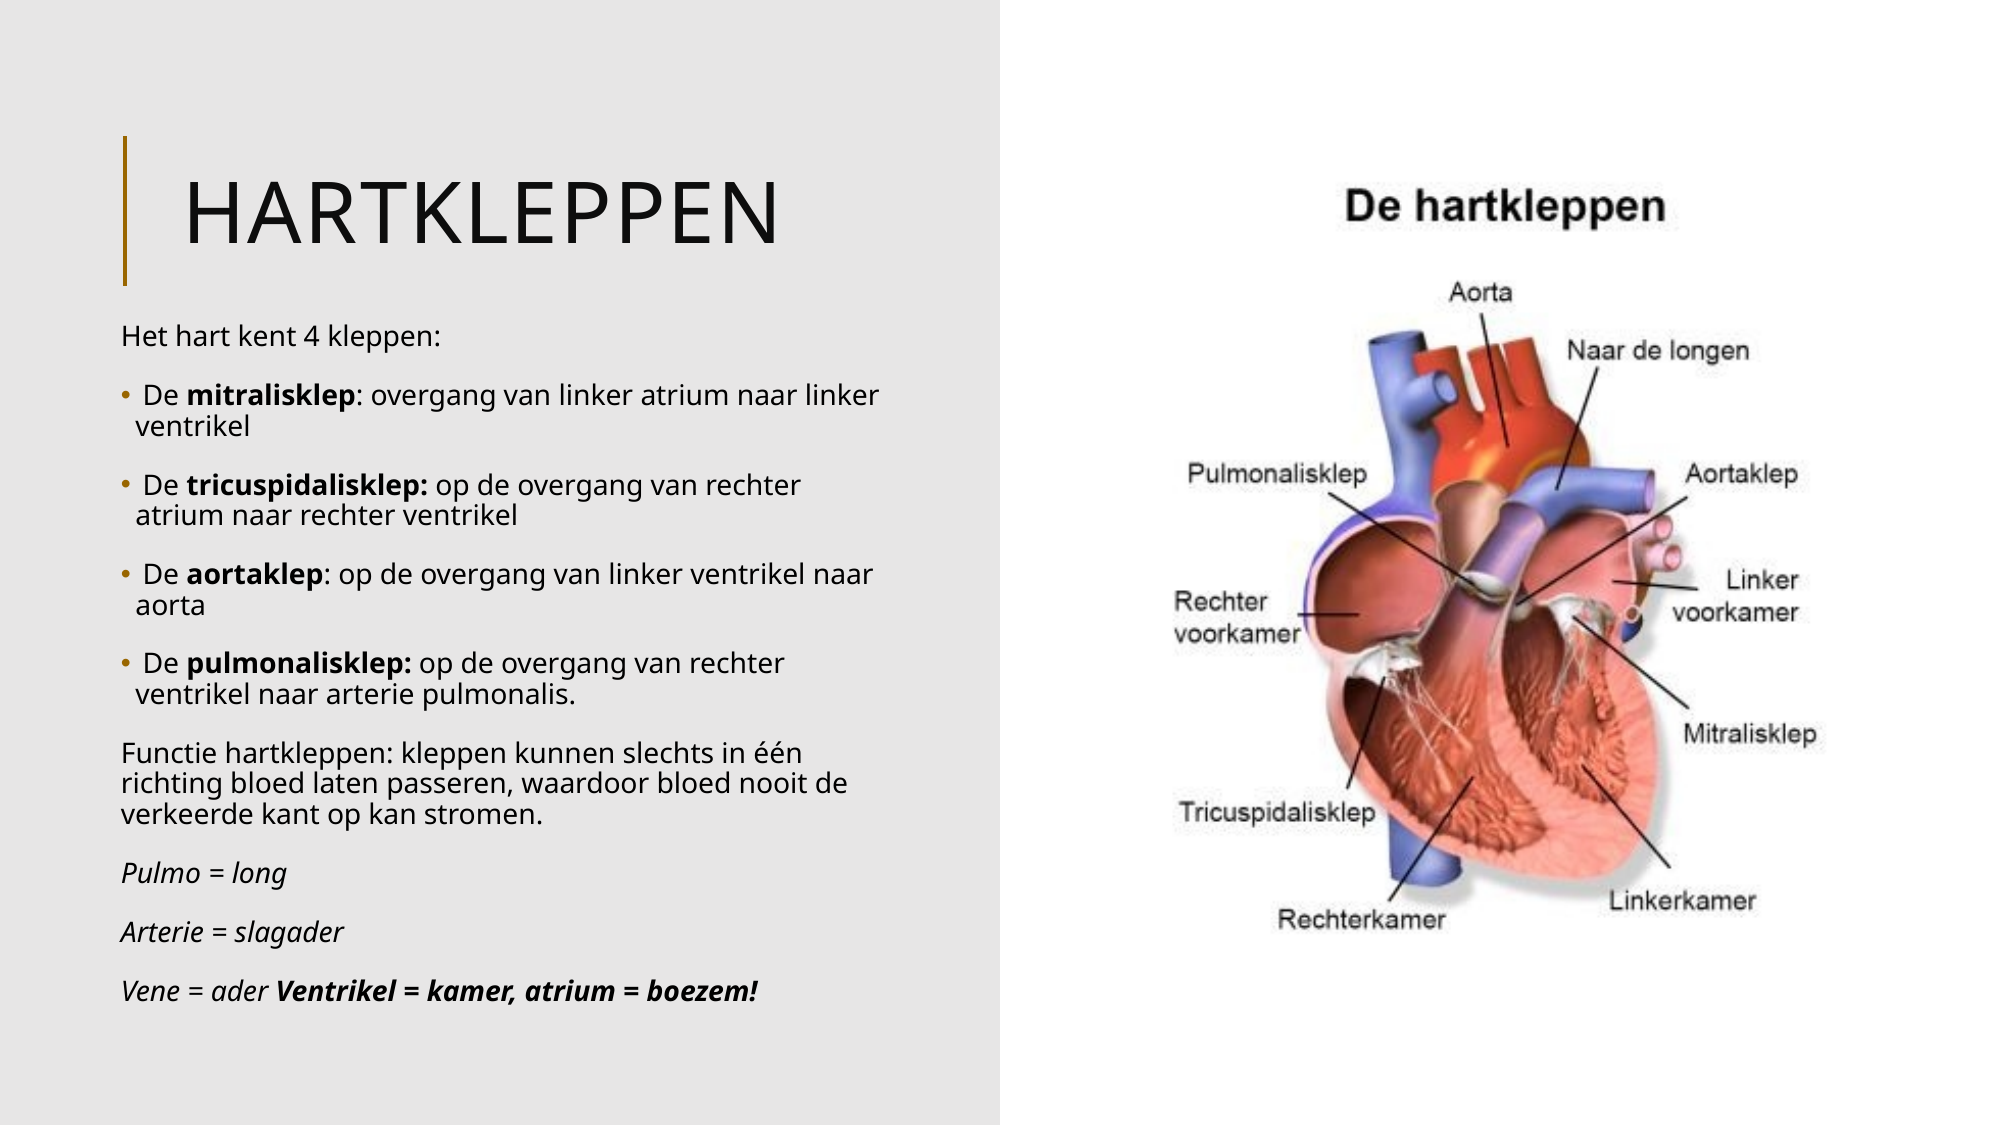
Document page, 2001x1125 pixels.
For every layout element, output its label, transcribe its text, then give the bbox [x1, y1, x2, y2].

title hartkleppen [168, 75, 888, 314]
picture [1157, 157, 1843, 969]
text_box [0, 0, 1001, 1125]
list Het hart kent 4 kleppen: De mitralisklep: overgang van linker atrium naar linker ventrikel De tricuspidalisklep: op de overgang van rechter atrium naar rechter ventrikel De aortaklep: op de overgang van linker ventrikel naar aorta De pulmonalisklep: op de overgang van rechter ventrikel naar arterie pulmonalis. Functie hartkleppen: kleppen kunnen slechts in één richting bloed laten passeren, waardoor bloed nooit de verkeerde kant op kan stromen. Pulmo = long Arterie = slagader Vene = ader Ventrikel = kamer, atrium = boezem! [113, 314, 888, 1020]
